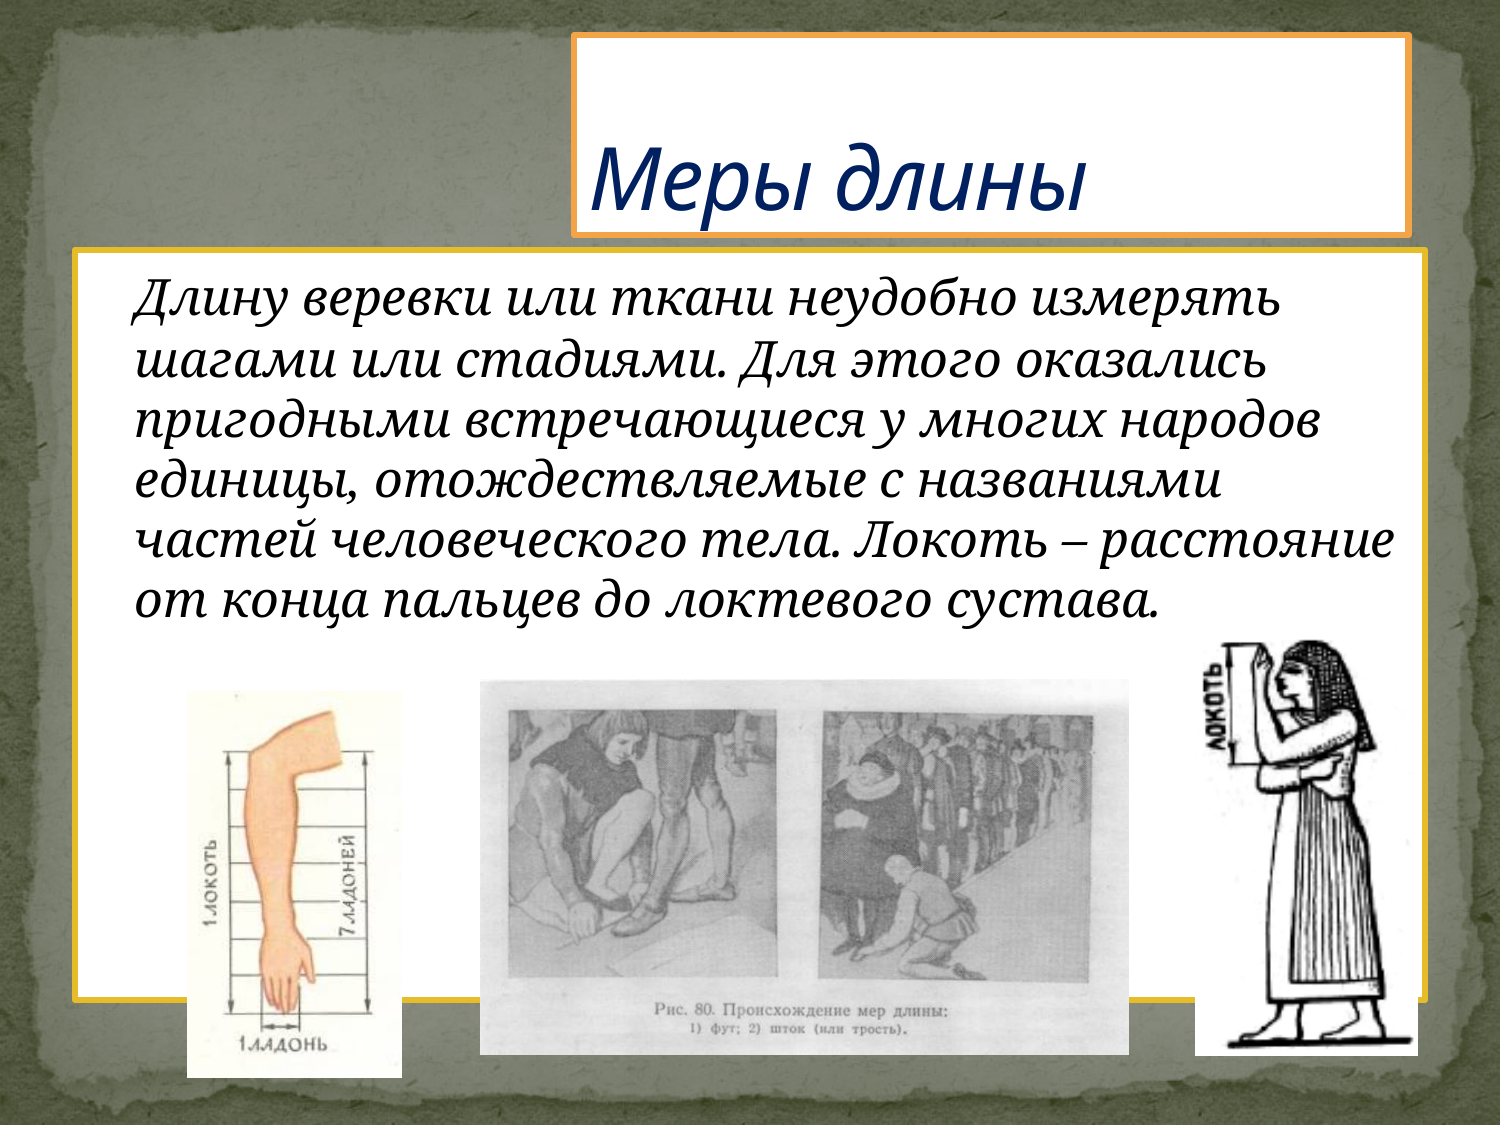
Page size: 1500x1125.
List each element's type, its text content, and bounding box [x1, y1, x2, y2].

picture [480, 679, 1129, 1055]
title Меры длины [571, 32, 1412, 238]
picture [187, 691, 402, 1078]
picture [1195, 632, 1418, 1056]
list Длину веревки или ткани неудобно измерять шагами или стадиями. Для этого оказались пригодными встречающиеся у многих народов единицы, отождествляемые с названиями частей человеческого тела. Локоть – расстояние от конца пальцев до локтевого сустава. [72, 247, 1428, 1003]
